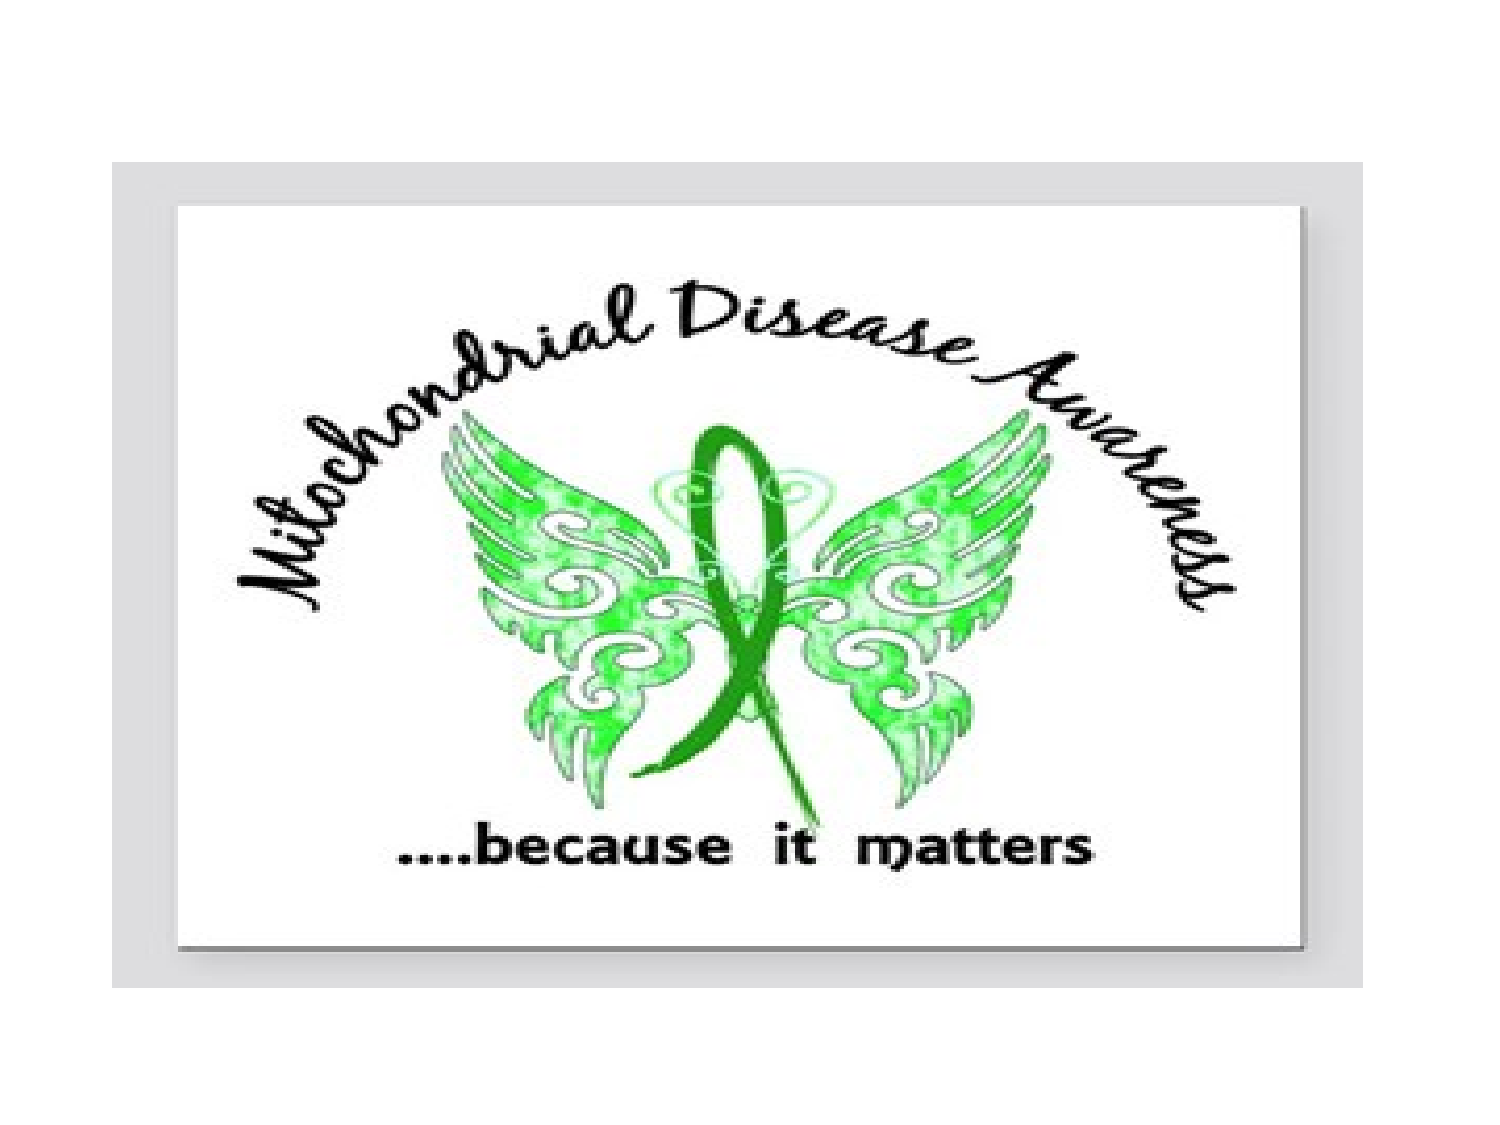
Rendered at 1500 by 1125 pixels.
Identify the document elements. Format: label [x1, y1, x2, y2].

picture [112, 162, 1363, 988]
